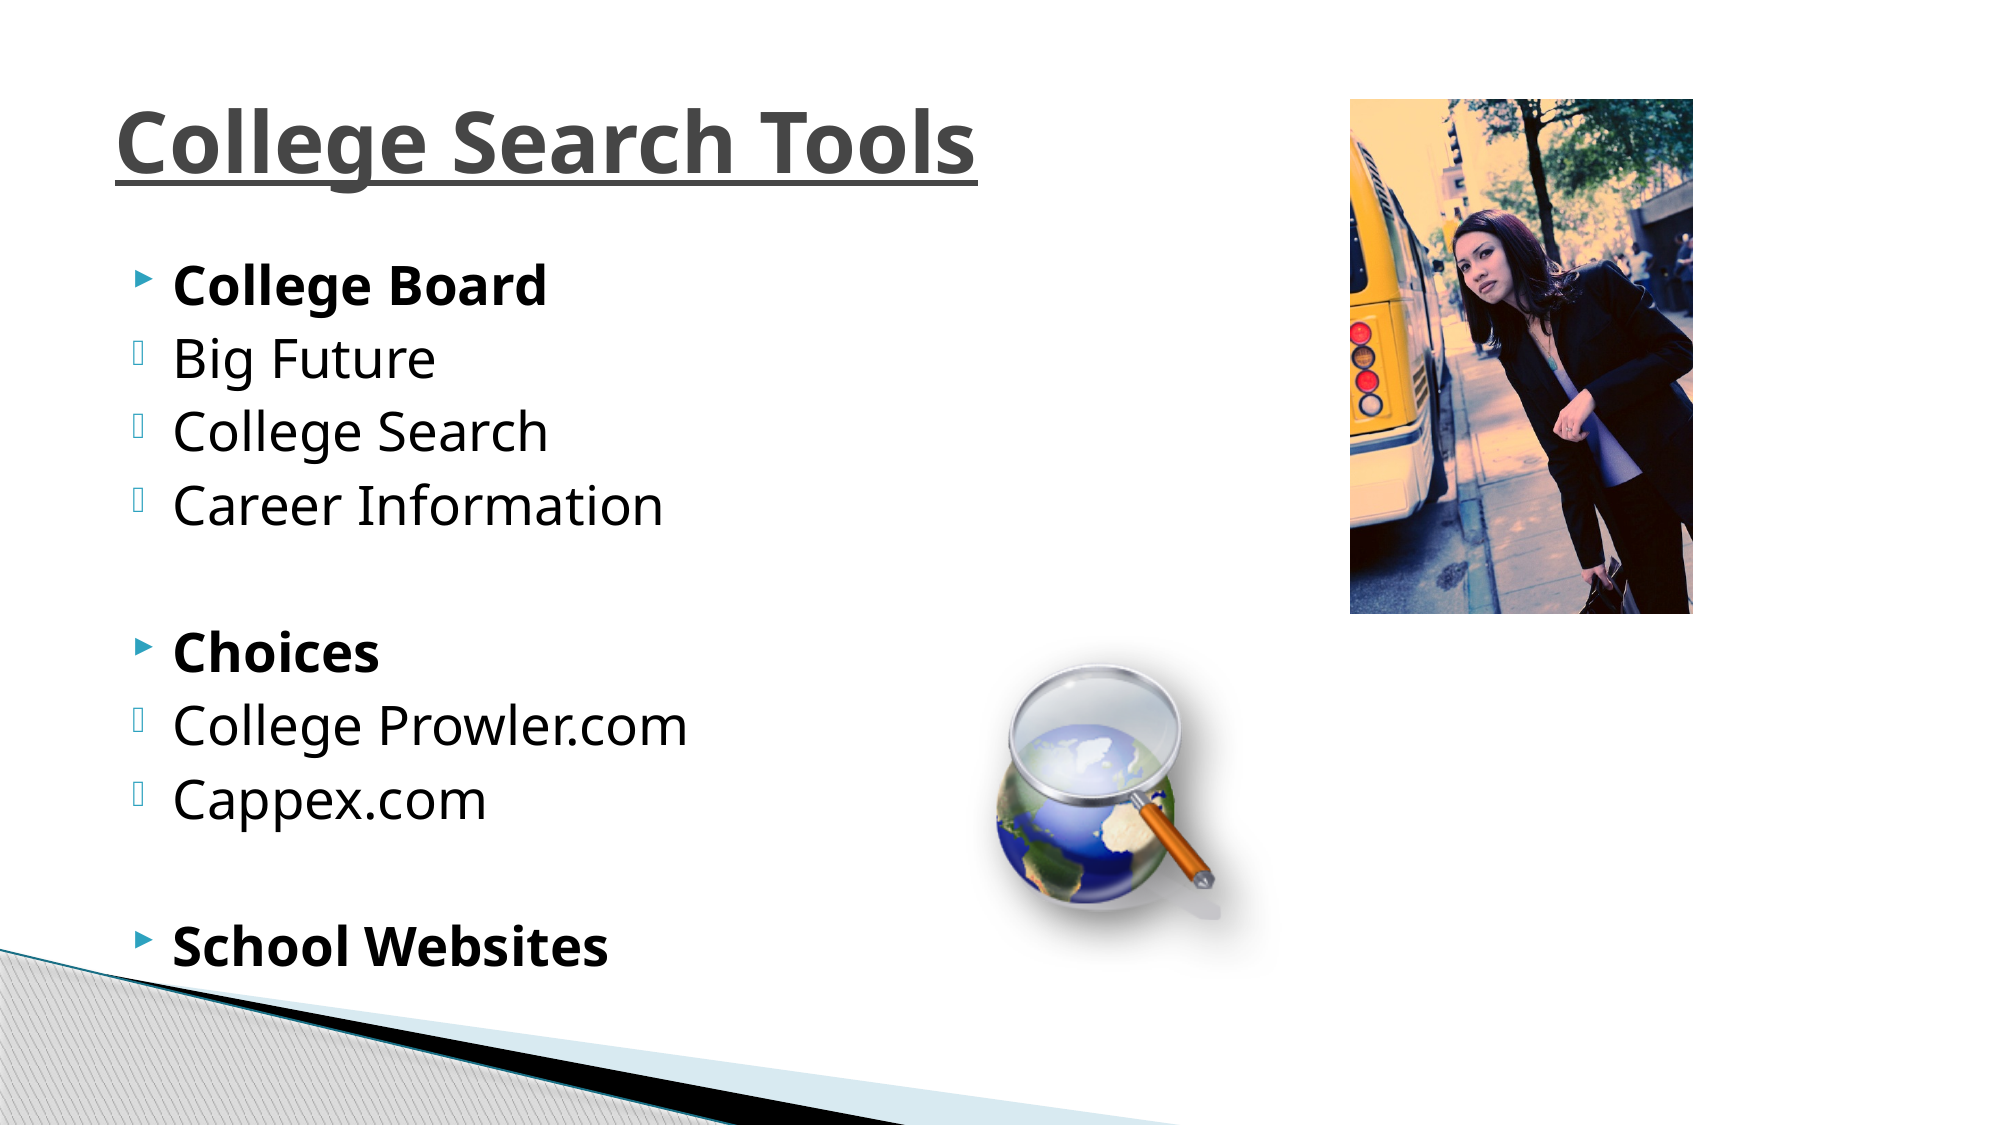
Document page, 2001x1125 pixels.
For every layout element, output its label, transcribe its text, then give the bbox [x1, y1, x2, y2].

title College Search Tools [99, 45, 1900, 233]
picture [1349, 99, 1693, 614]
picture [962, 649, 1244, 932]
list College Board Big Future College Search Career Information Choices College Prowler.com Cappex.com School Websites [99, 243, 1900, 986]
